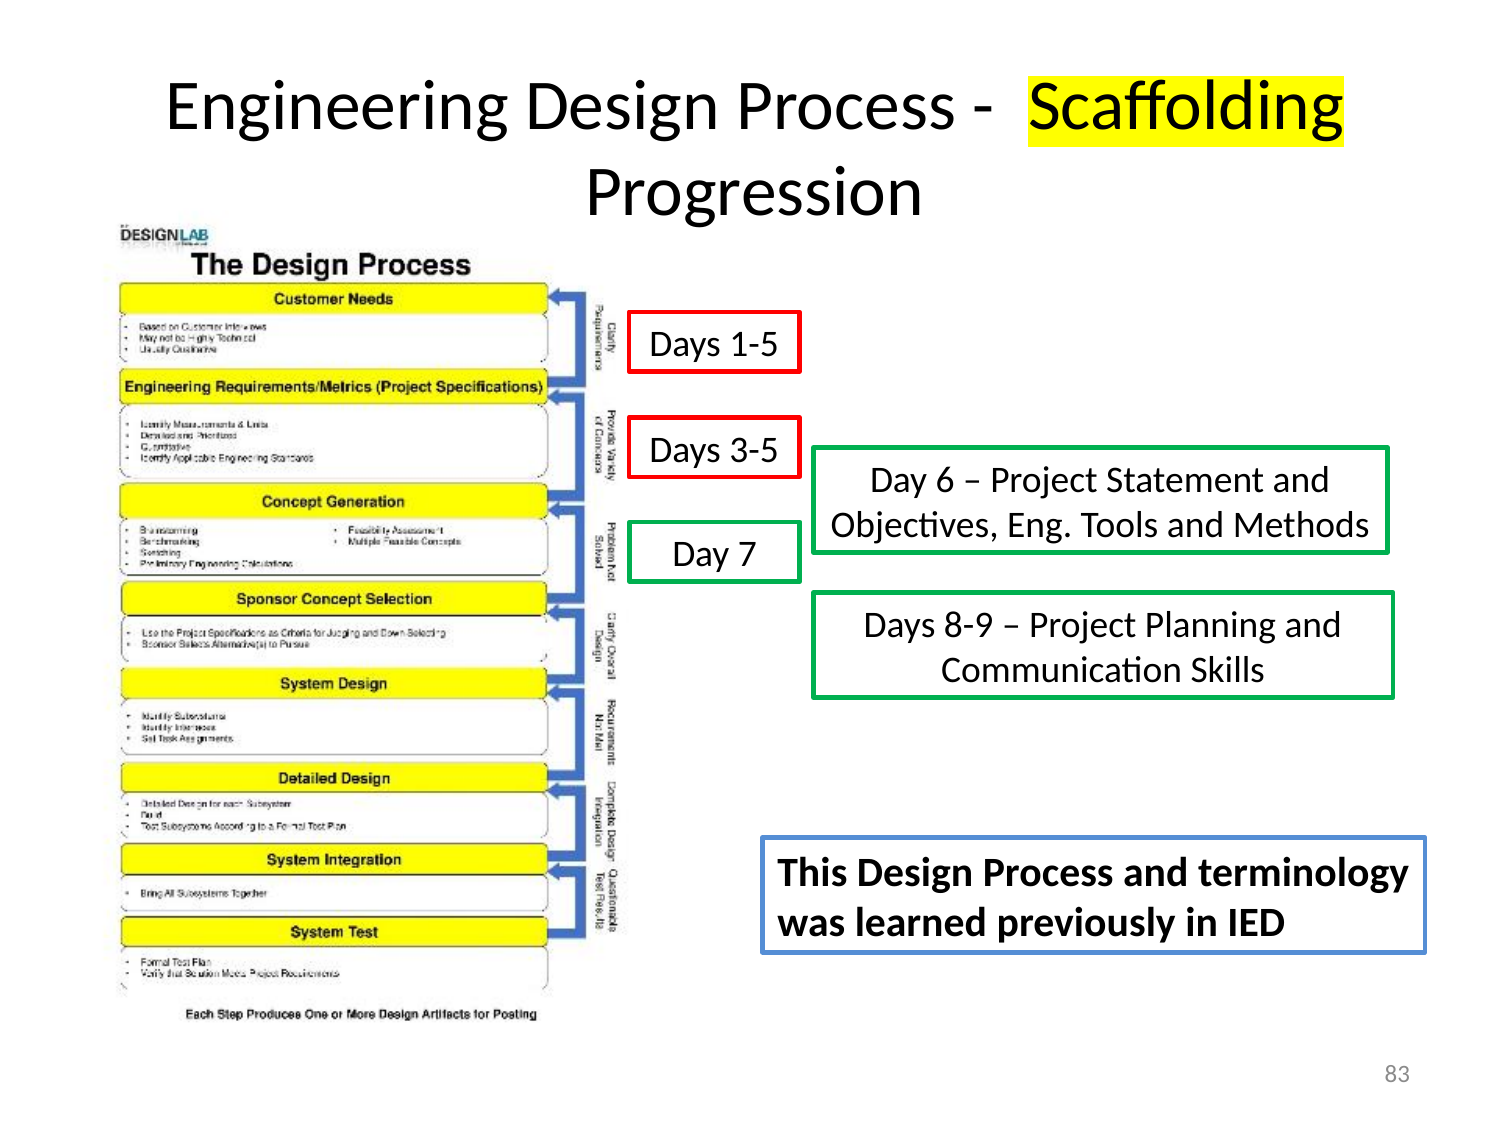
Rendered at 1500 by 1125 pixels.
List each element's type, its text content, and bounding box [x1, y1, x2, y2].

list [79, 185, 656, 1049]
text_box Days 3-5 [659, 417, 800, 477]
text_box Day 7 [659, 521, 800, 582]
text_box Day 6 – Project Statement and Objectives, Eng. Tools and Methods [813, 447, 1388, 553]
slide_number 83 [1074, 1042, 1425, 1103]
text_box Days 8-9 – Project Planning and Communication Skills [813, 592, 1393, 698]
text_box This Design Process and terminology was learned previously in IED [762, 837, 1425, 953]
title Engineering Design Process - Scaffolding Progression [79, 50, 1430, 238]
text_box Days 1-5 [659, 311, 800, 372]
